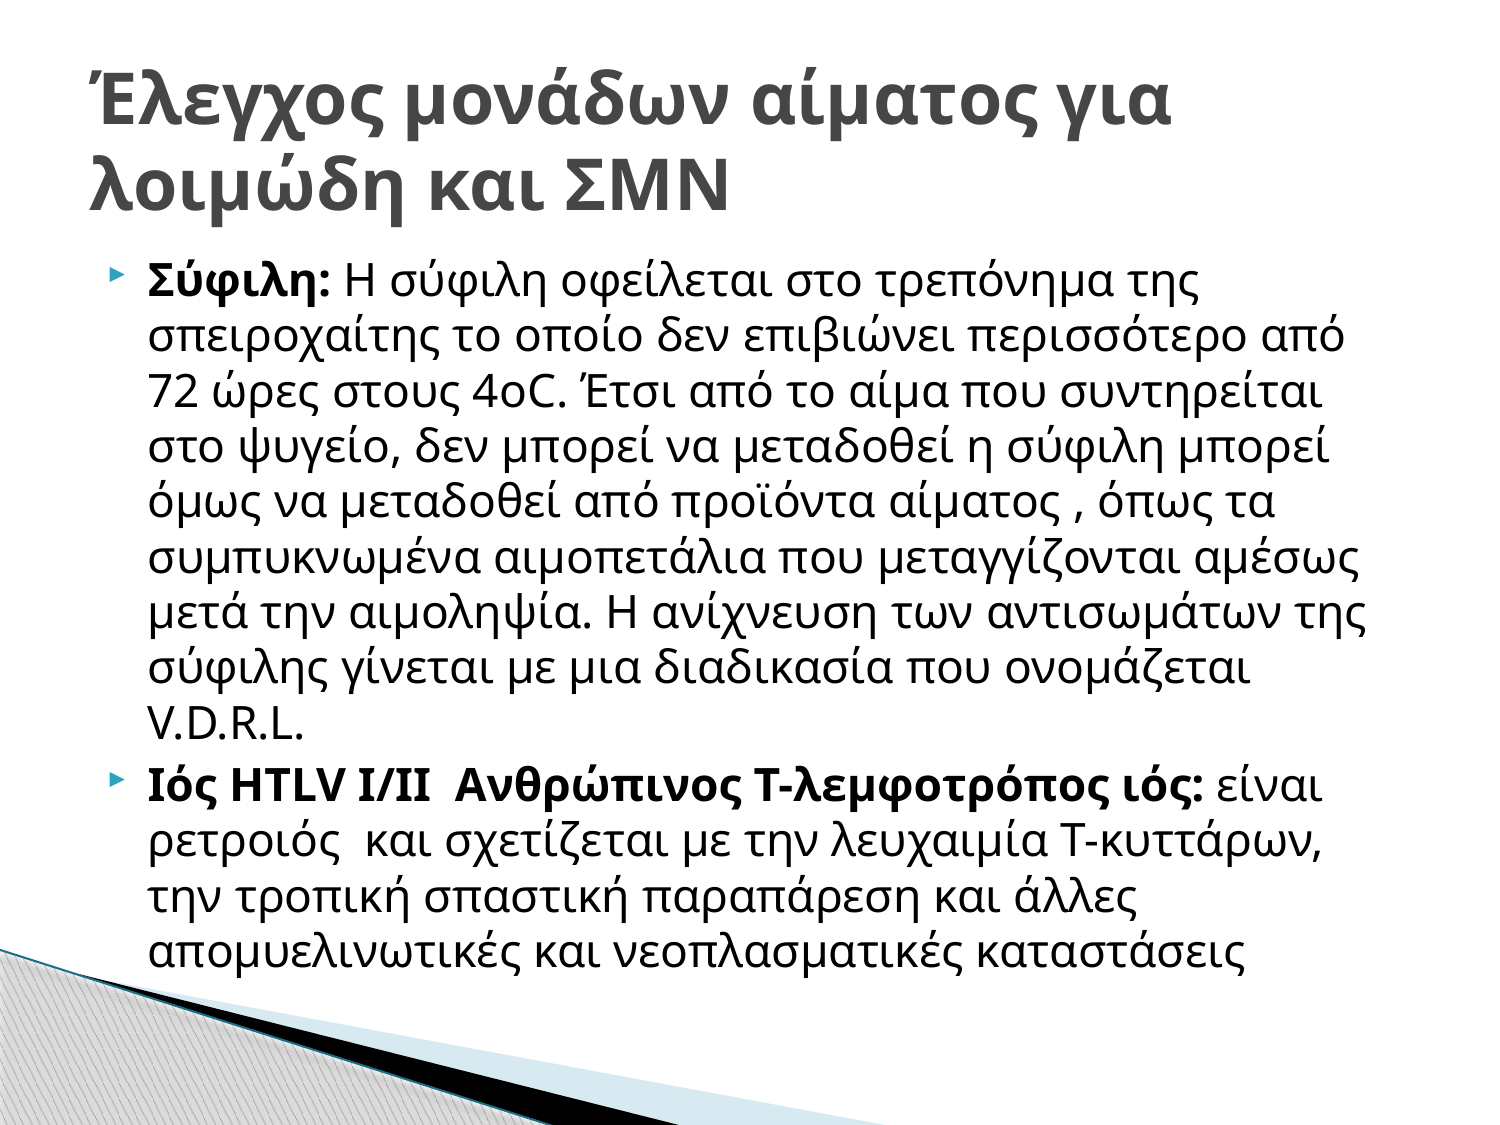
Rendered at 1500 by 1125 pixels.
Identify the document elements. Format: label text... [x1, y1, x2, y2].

title Έλεγχος μονάδων αίματος για λοιμώδη και ΣΜΝ [75, 45, 1425, 233]
list Σύφιλη: Η σύφιλη οφείλεται στο τρεπόνημα της σπειροχαίτης το οποίο δεν επιβιώνει περισσότερο από 72 ώρες στους 4οC. Έτσι από το αίμα που συντηρείται στο ψυγείο, δεν μπορεί να μεταδοθεί η σύφιλη μπορεί όμως να μεταδοθεί από προϊόντα αίματος , όπως τα συμπυκνωμένα αιμοπετάλια που μεταγγίζονται αμέσως μετά την αιμοληψία. Η ανίχνευση των αντισωμάτων της σύφιλης γίνεται με μια διαδικασία που ονομάζεται V.D.R.L. Ιός HTLV Ι/ΙΙ Ανθρώπινος Τ-λεμφοτρόπος ιός: είναι ρετροιός και σχετίζεται με την λευχαιμία Τ-κυττάρων, την τροπική σπαστική παραπάρεση και άλλες απομυελινωτικές και νεοπλασματικές καταστάσεις [75, 243, 1425, 986]
